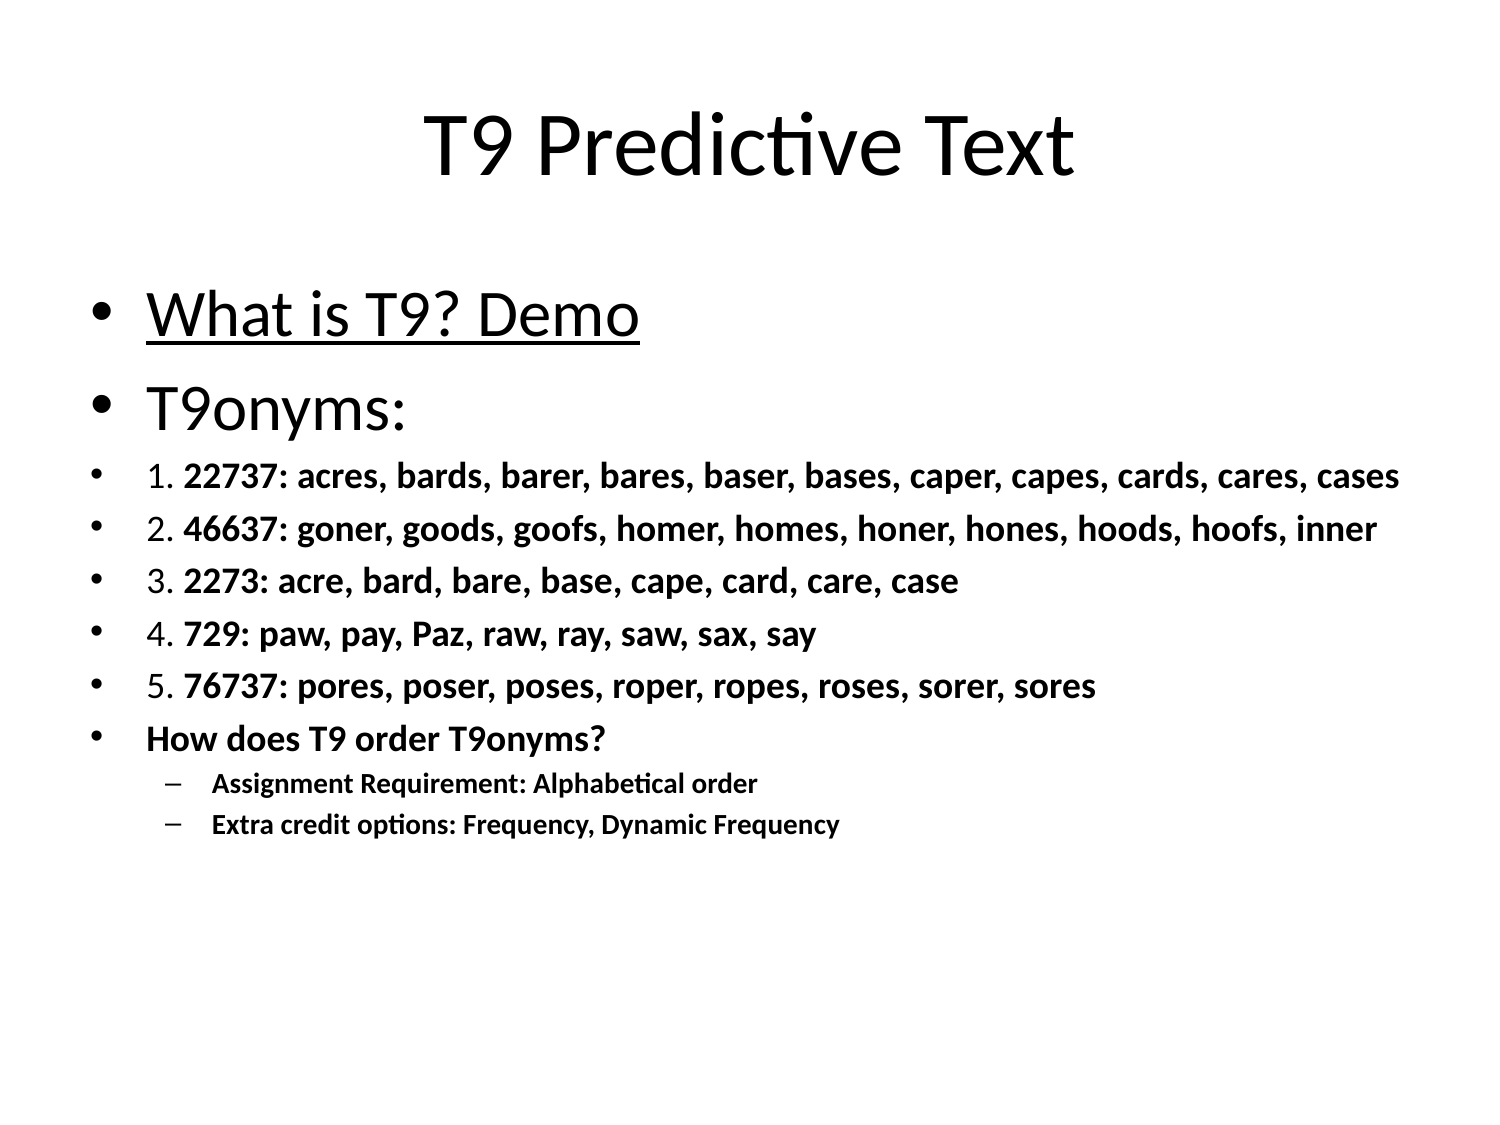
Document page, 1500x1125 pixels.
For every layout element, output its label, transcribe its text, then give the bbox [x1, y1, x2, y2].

list What is T9? Demo T9onyms: 1. 22737: acres, bards, barer, bares, baser, bases, caper, capes, cards, cares, cases 2. 46637: goner, goods, goofs, homer, homes, honer, hones, hoods, hoofs, inner 3. 2273: acre, bard, bare, base, cape, card, care, case 4. 729: paw, pay, Paz, raw, ray, saw, sax, say 5. 76737: pores, poser, poses, roper, ropes, roses, sorer, sores How does T9 order T9onyms? Assignment Requirement: Alphabetical order Extra credit options: Frequency, Dynamic Frequency [75, 262, 1425, 1005]
title T9 Predictive Text [75, 45, 1425, 233]
